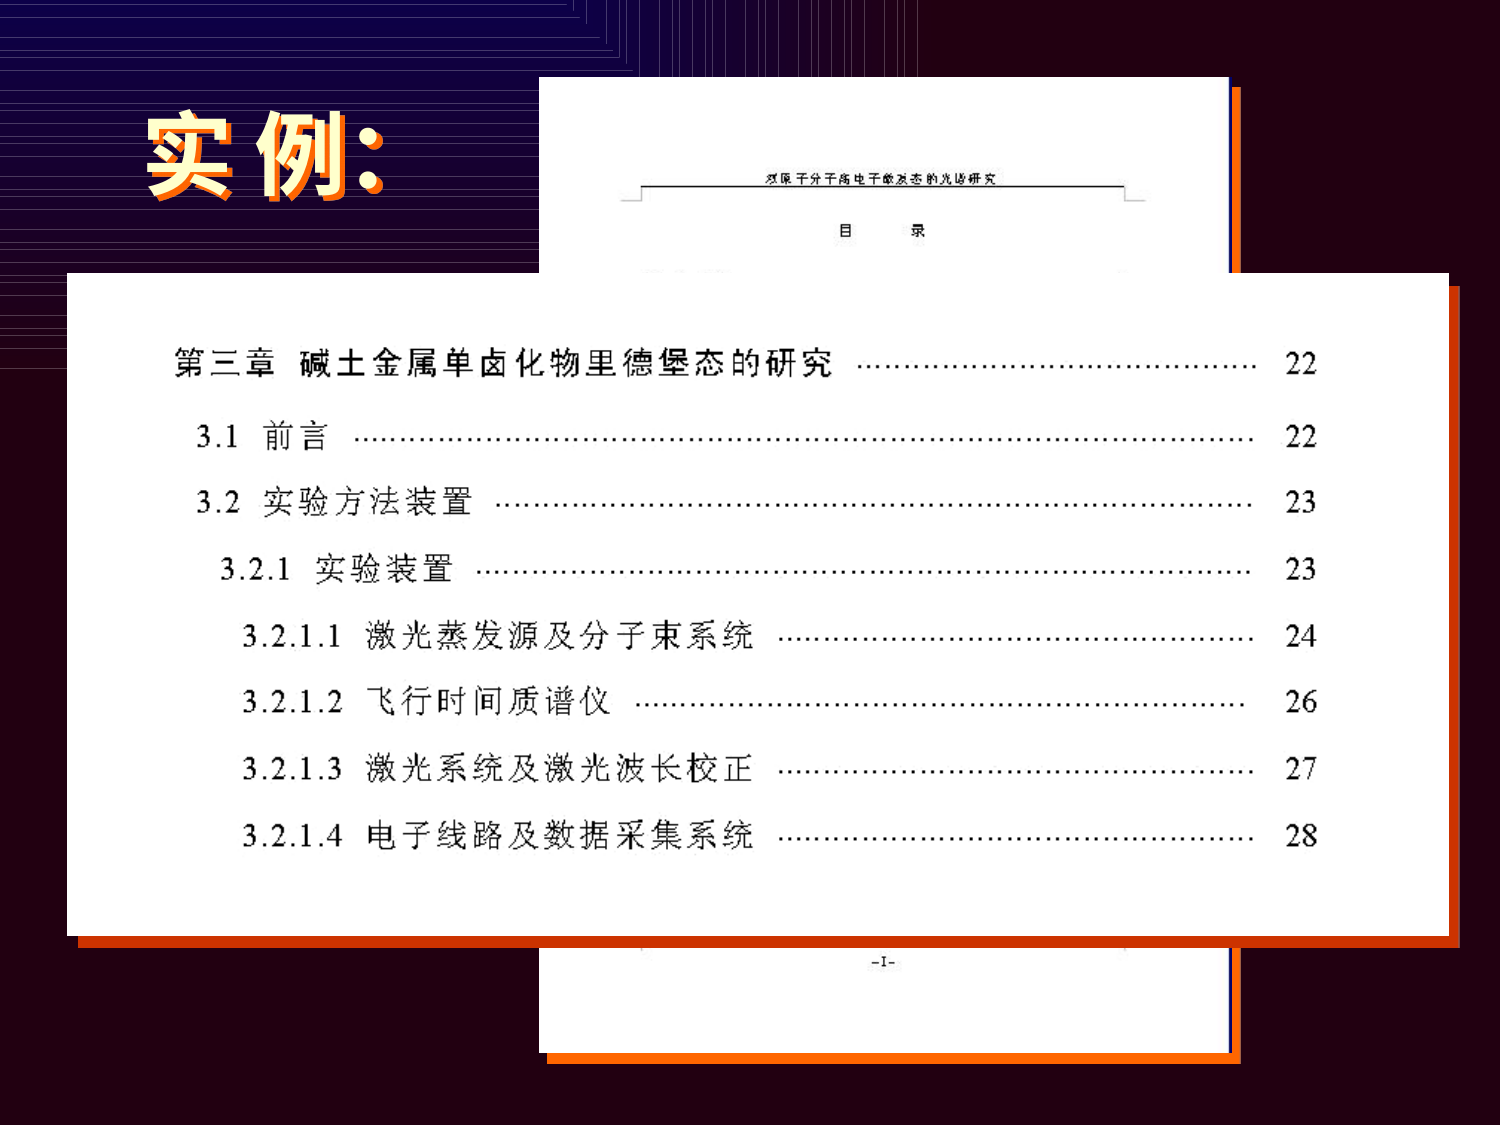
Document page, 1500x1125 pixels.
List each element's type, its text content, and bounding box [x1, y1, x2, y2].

picture [67, 76, 1449, 1054]
text_box 实 例： [127, 89, 427, 215]
